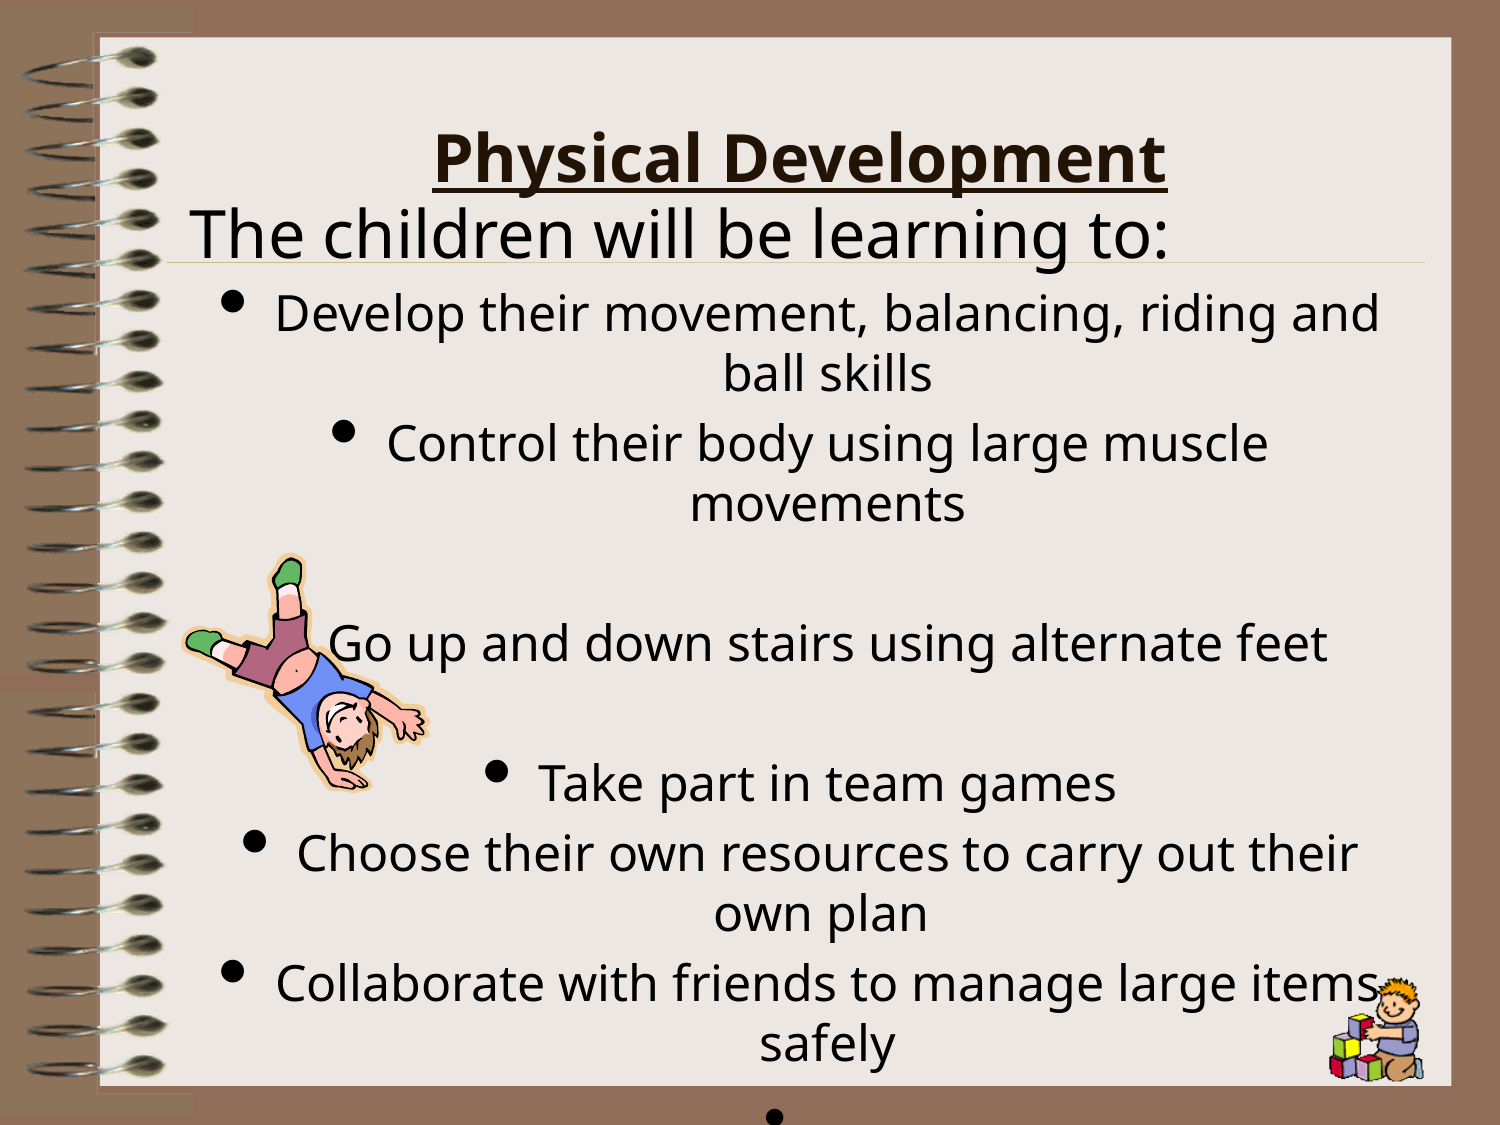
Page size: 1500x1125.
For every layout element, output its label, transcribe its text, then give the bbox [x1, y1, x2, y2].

picture [180, 550, 435, 798]
picture [0, 8, 194, 674]
picture [0, 692, 194, 1115]
picture [1327, 975, 1426, 1083]
title Physical Development [174, 62, 1425, 184]
list The children will be learning to: Develop their movement, balancing, riding and ball skills Control their body using large muscle movements Go up and down stairs using alternate feet Take part in team games Choose their own resources to carry out their own plan Collaborate with friends to manage large items safely [174, 184, 1425, 1047]
